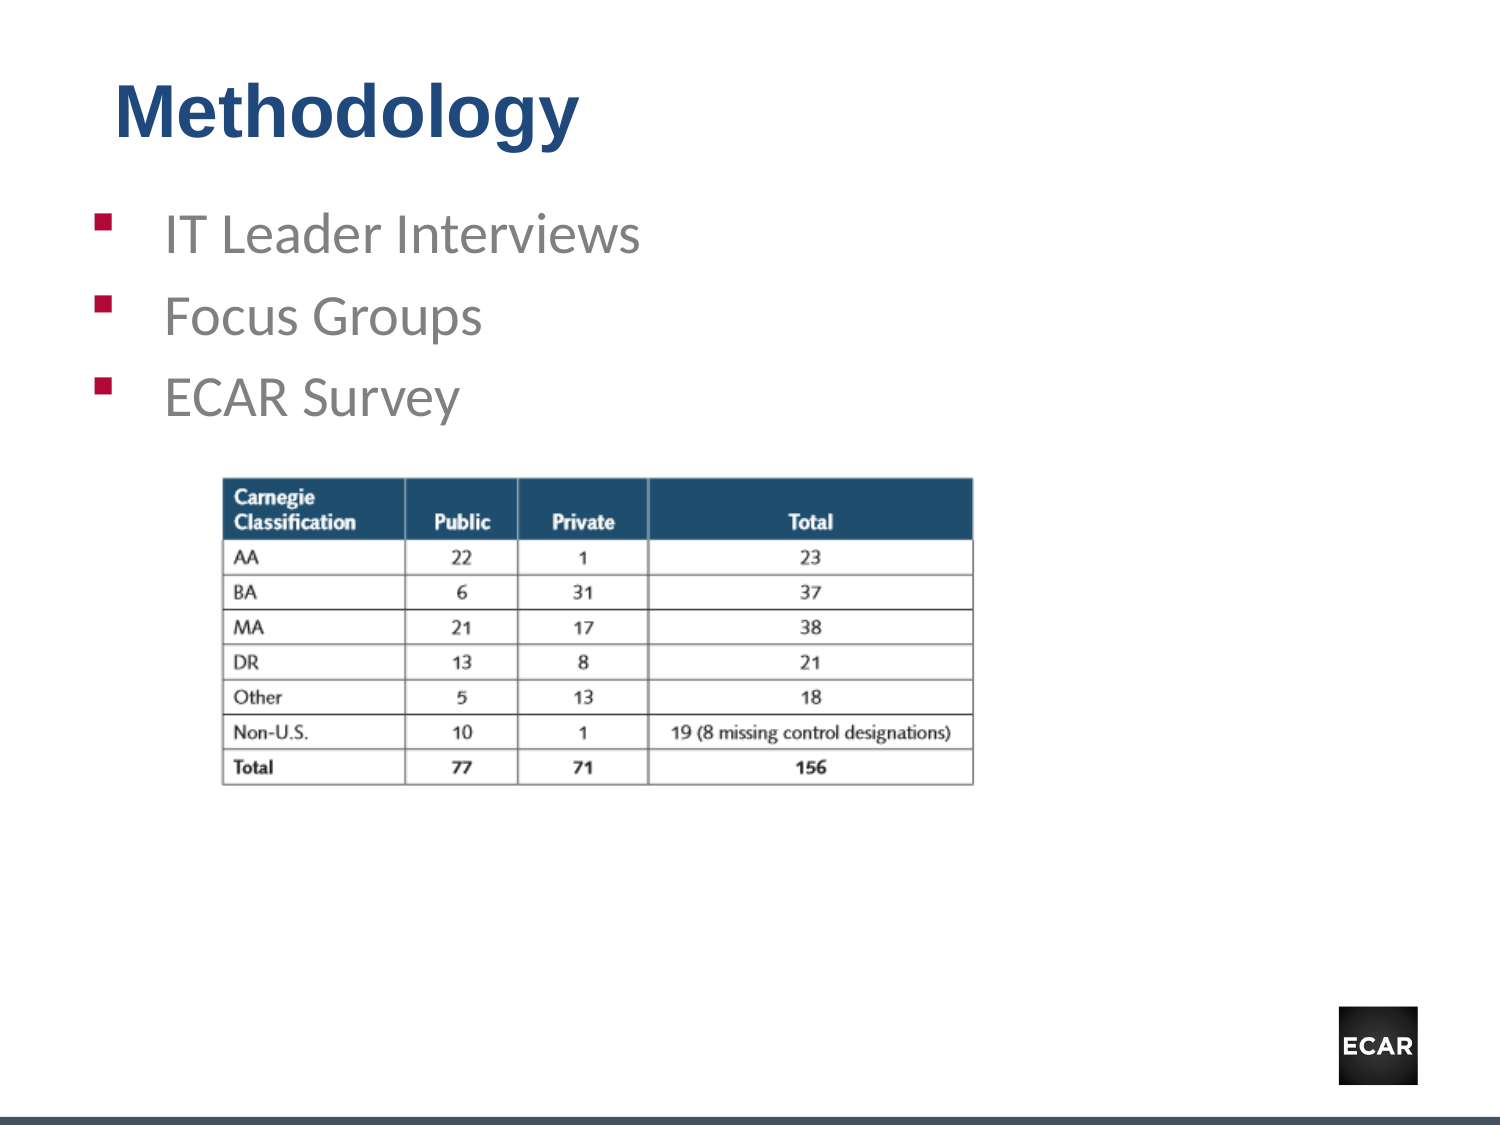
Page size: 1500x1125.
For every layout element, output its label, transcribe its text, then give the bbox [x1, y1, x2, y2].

list IT Leader Interviews Focus Groups ECAR Survey [75, 187, 1425, 438]
title Methodology [99, 55, 1416, 176]
picture [0, 0, 1500, 1125]
